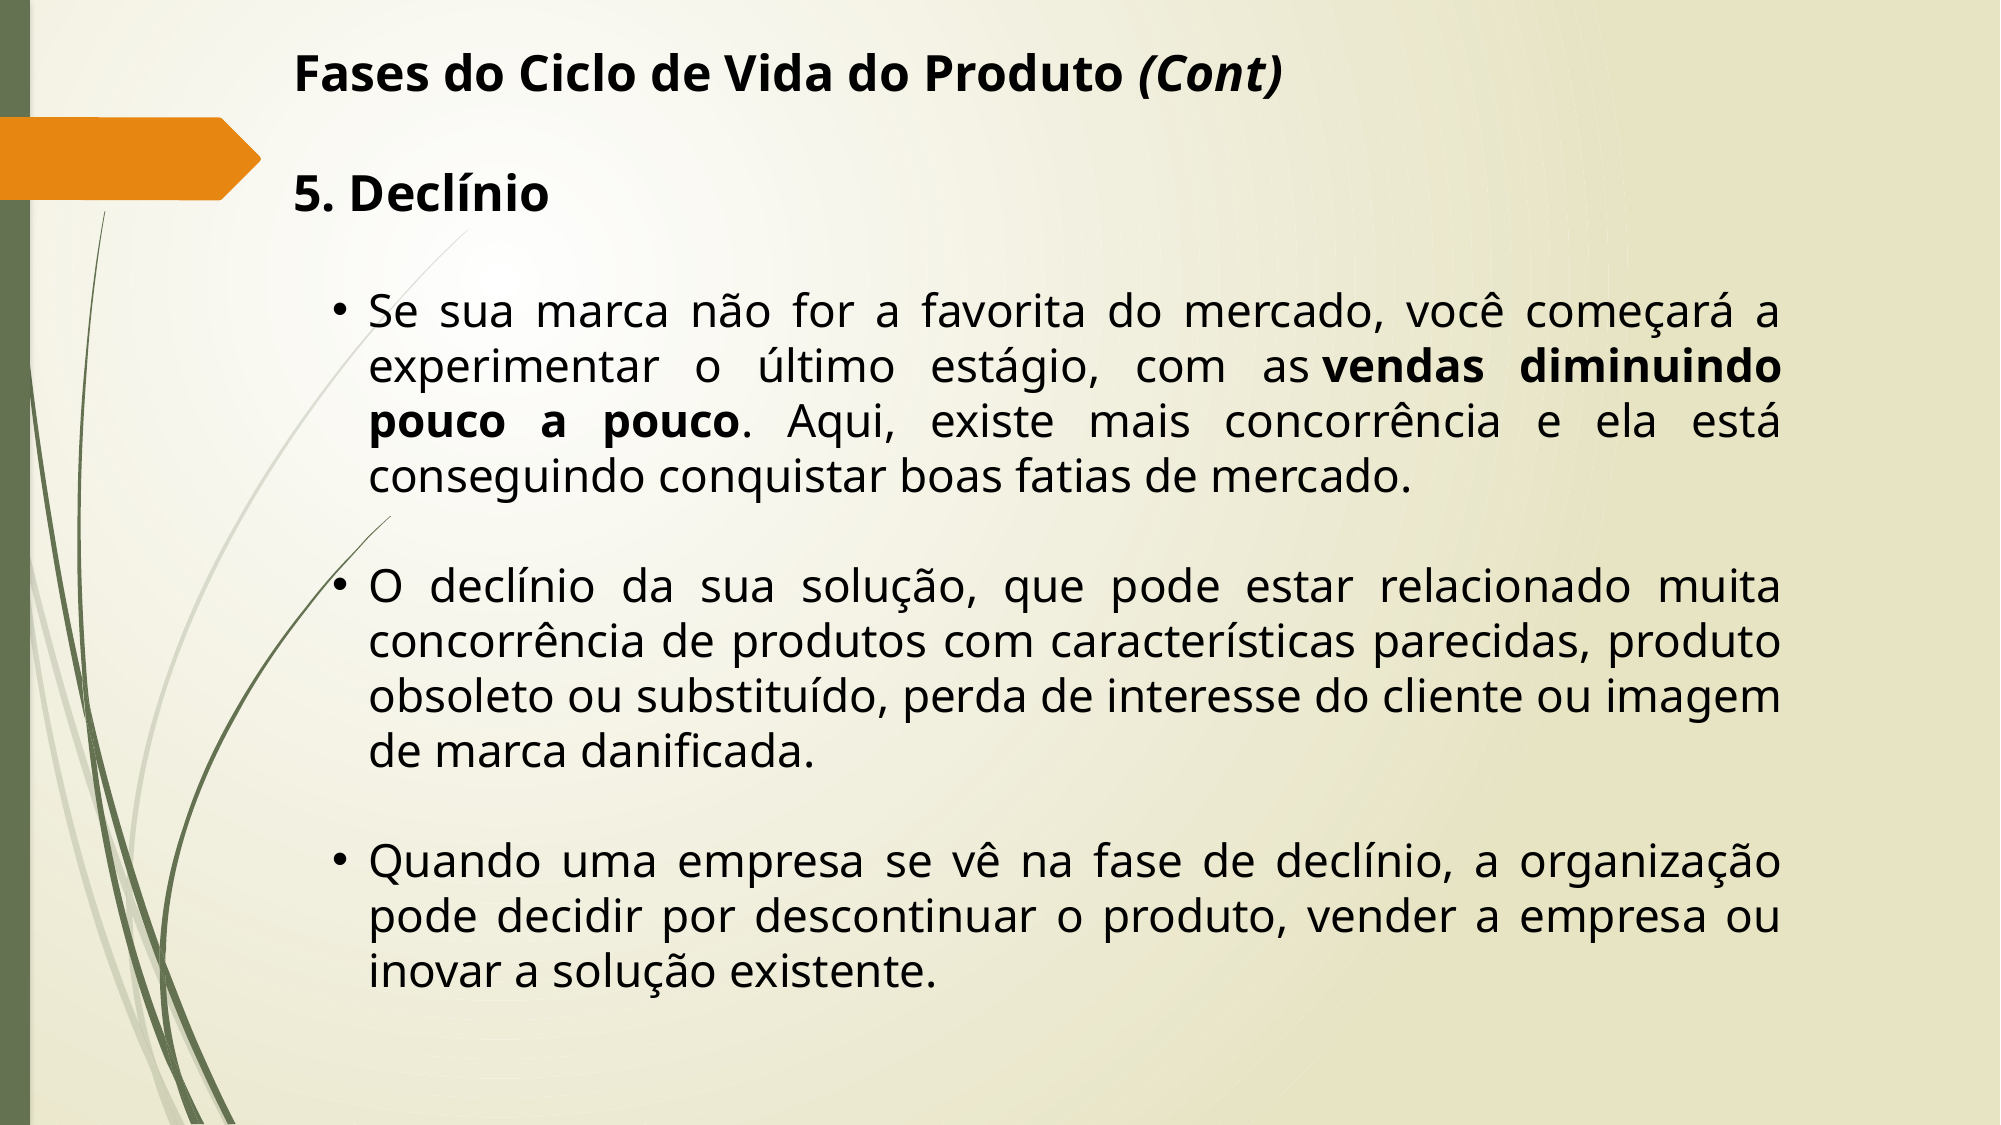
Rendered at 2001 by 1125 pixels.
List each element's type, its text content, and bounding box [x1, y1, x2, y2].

text_box Fases do Ciclo de Vida do Produto (Cont) 5. Declínio Se sua marca não for a favorita do mercado, você começará a experimentar o último estágio, com as vendas diminuindo pouco a pouco. Aqui, existe mais concorrência e ela está conseguindo conquistar boas fatias de mercado. O declínio da sua solução, que pode estar relacionado muita concorrência de produtos com características parecidas, produto obsoleto ou substituído, perda de interesse do cliente ou imagem de marca danificada. Quando uma empresa se vê na fase de declínio, a organização pode decidir por descontinuar o produto, vender a empresa ou inovar a solução existente. [278, 34, 1798, 1054]
